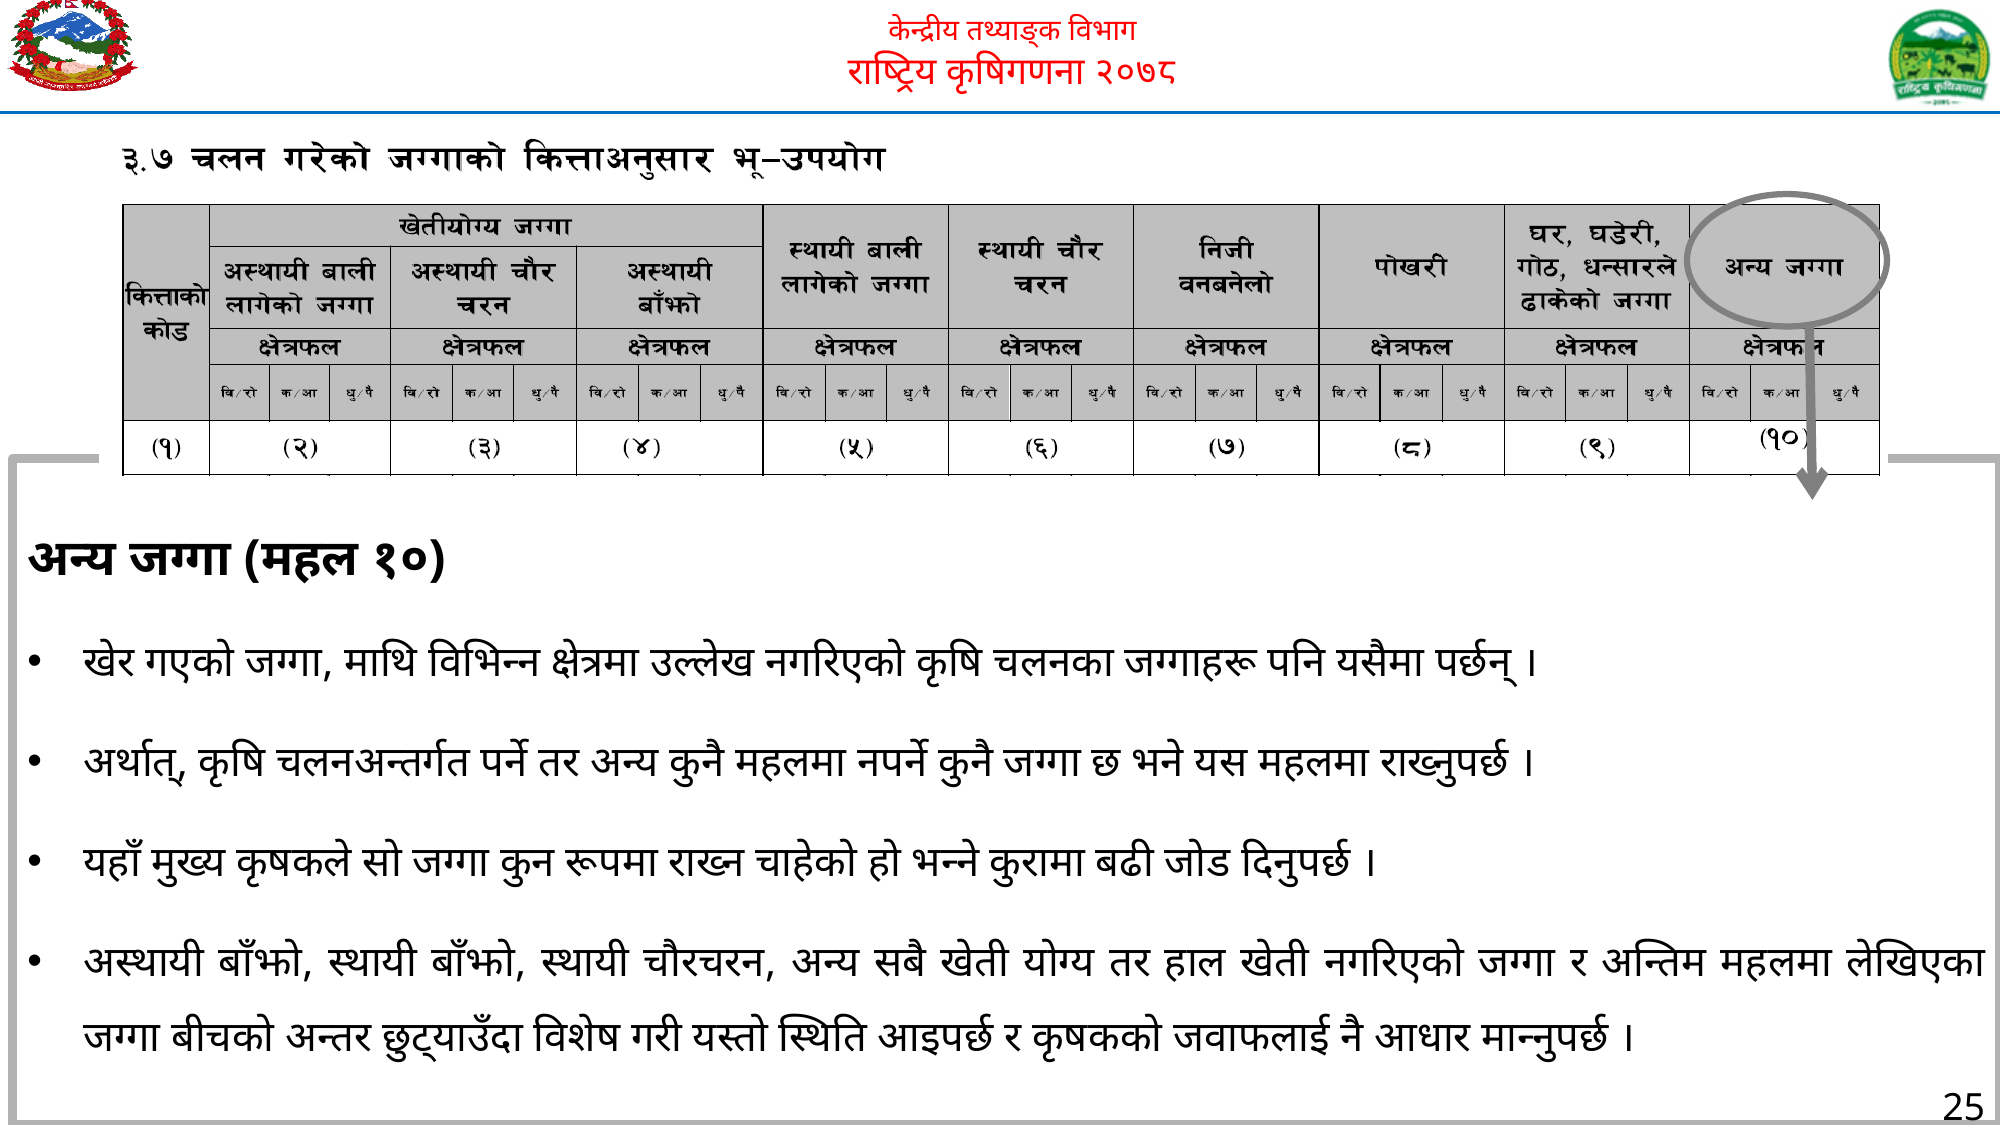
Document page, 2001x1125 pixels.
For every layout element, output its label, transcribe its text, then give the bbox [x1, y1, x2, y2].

text_box 25 [1845, 1049, 2000, 1113]
text_box अन्य जग्गा (महल १०) खेर गएको जग्गा, माथि विभिन्न क्षेत्रमा उल्लेख नगरिएको कृषि चलनका जग्गाहरू पनि यसैमा पर्छन् । अर्थात्, कृषि चलनअन्तर्गत पर्ने तर अन्य कुनै महलमा नपर्ने कुनै जग्गा छ भने यस महलमा राख्नुपर्छ । यहाँ मुख्य कृषकले सो जग्गा कुन रूपमा राख्न चाहेको हो भन्ने कुरामा बढी जोड दिनुपर्छ । अस्थायी बाँझो, स्थायी बाँझो, स्थायी चौरचरन, अन्य सबै खेती योग्य तर हाल खेती नगरिएको जग्गा र अन्तिम महलमा लेखिएका जग्गा बीचको अन्तर छुट्याउँदा विशेष गरी यस्तो स्थिति आइपर्छ र कृषकको जवाफलाई नै आधार मान्नुपर्छ । [10, 457, 2000, 1125]
picture [7, 0, 138, 91]
picture [1887, 4, 1993, 110]
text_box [99, 124, 1888, 501]
